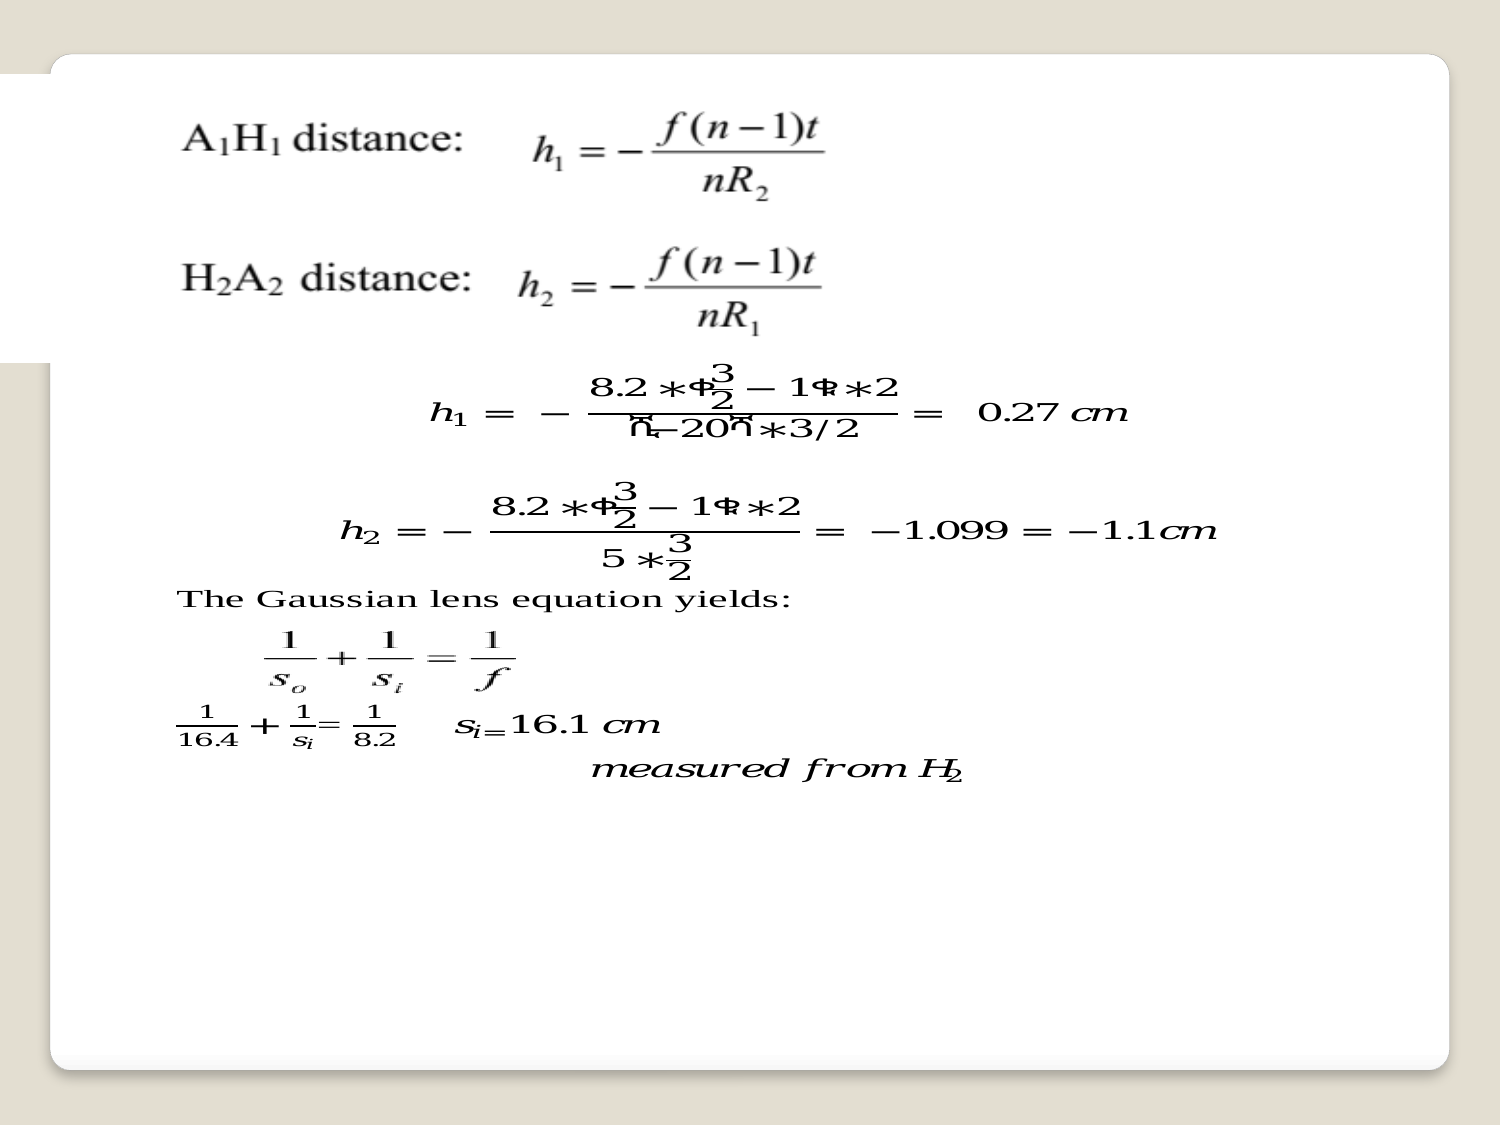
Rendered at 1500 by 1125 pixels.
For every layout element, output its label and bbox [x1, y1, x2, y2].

picture [0, 74, 1376, 838]
